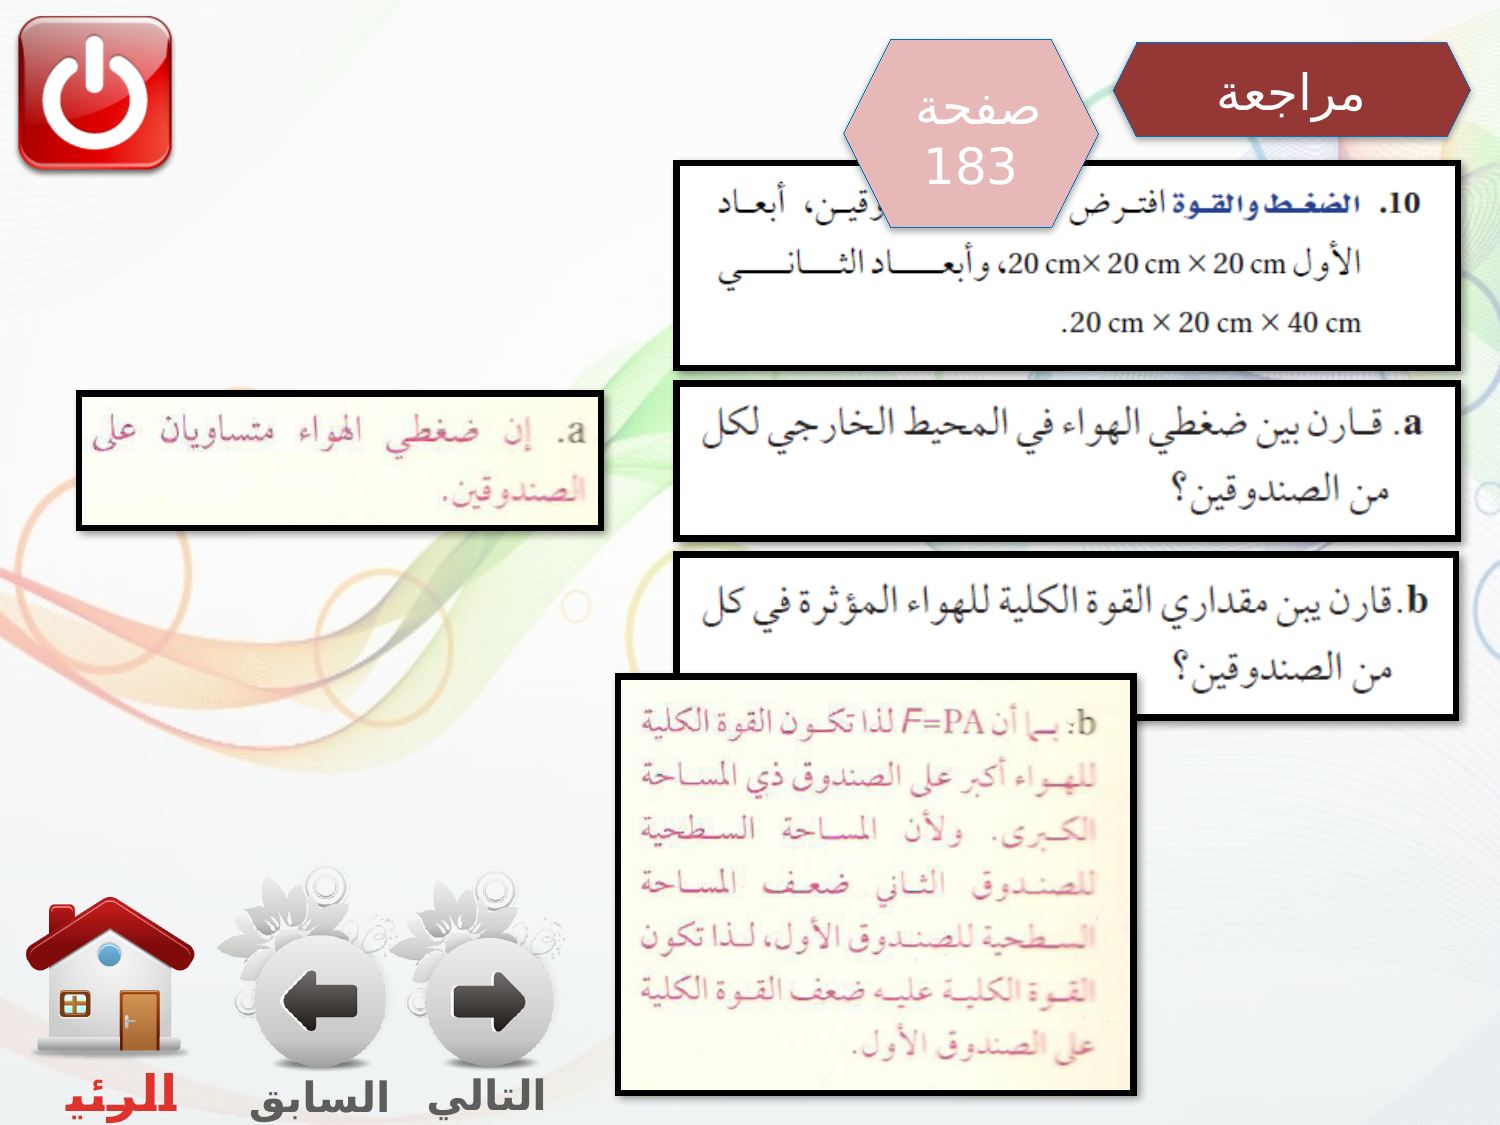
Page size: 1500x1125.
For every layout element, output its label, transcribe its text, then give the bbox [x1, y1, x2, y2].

picture [11, 11, 181, 181]
picture [24, 890, 196, 1062]
picture [679, 165, 1456, 366]
text_box الرئيسية [34, 1069, 211, 1125]
picture [679, 386, 1456, 536]
text_box التالي [398, 1080, 575, 1125]
text_box صفحة 183 [843, 39, 1099, 164]
picture [201, 862, 579, 1073]
picture [620, 557, 1454, 1091]
text_box السابق [231, 1081, 398, 1125]
picture [81, 396, 598, 525]
text_box مراجعة [1113, 42, 1471, 137]
